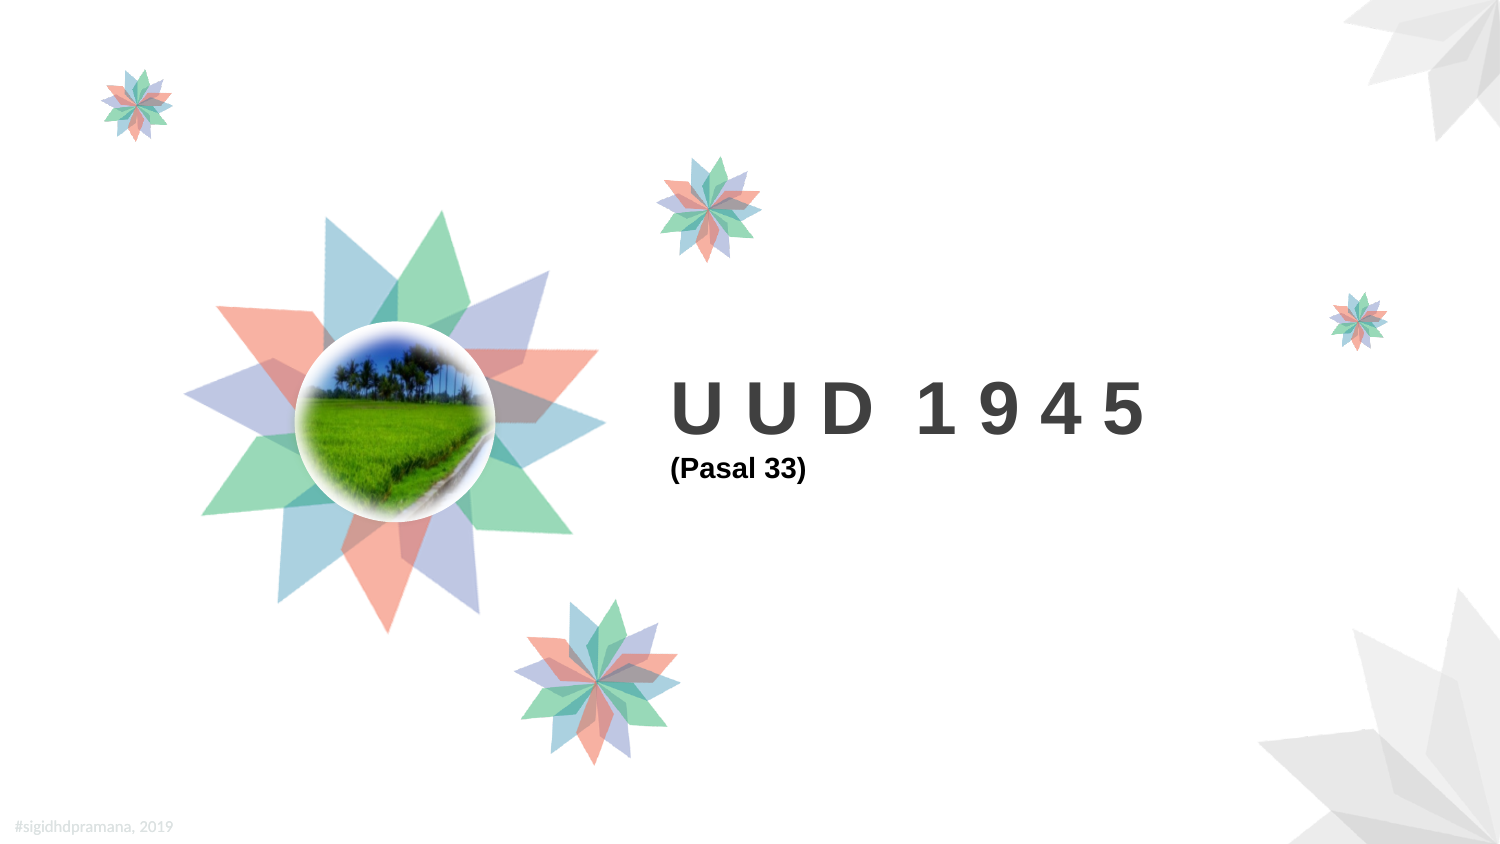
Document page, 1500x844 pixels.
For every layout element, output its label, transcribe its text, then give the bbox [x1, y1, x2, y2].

picture [1257, 587, 1500, 844]
list U U D 1 9 4 5 [655, 365, 1465, 443]
picture [655, 155, 762, 263]
picture [100, 68, 173, 142]
list (Pasal 33) [655, 443, 1465, 491]
picture [1344, 0, 1500, 141]
picture [183, 209, 681, 766]
picture [1328, 291, 1388, 351]
